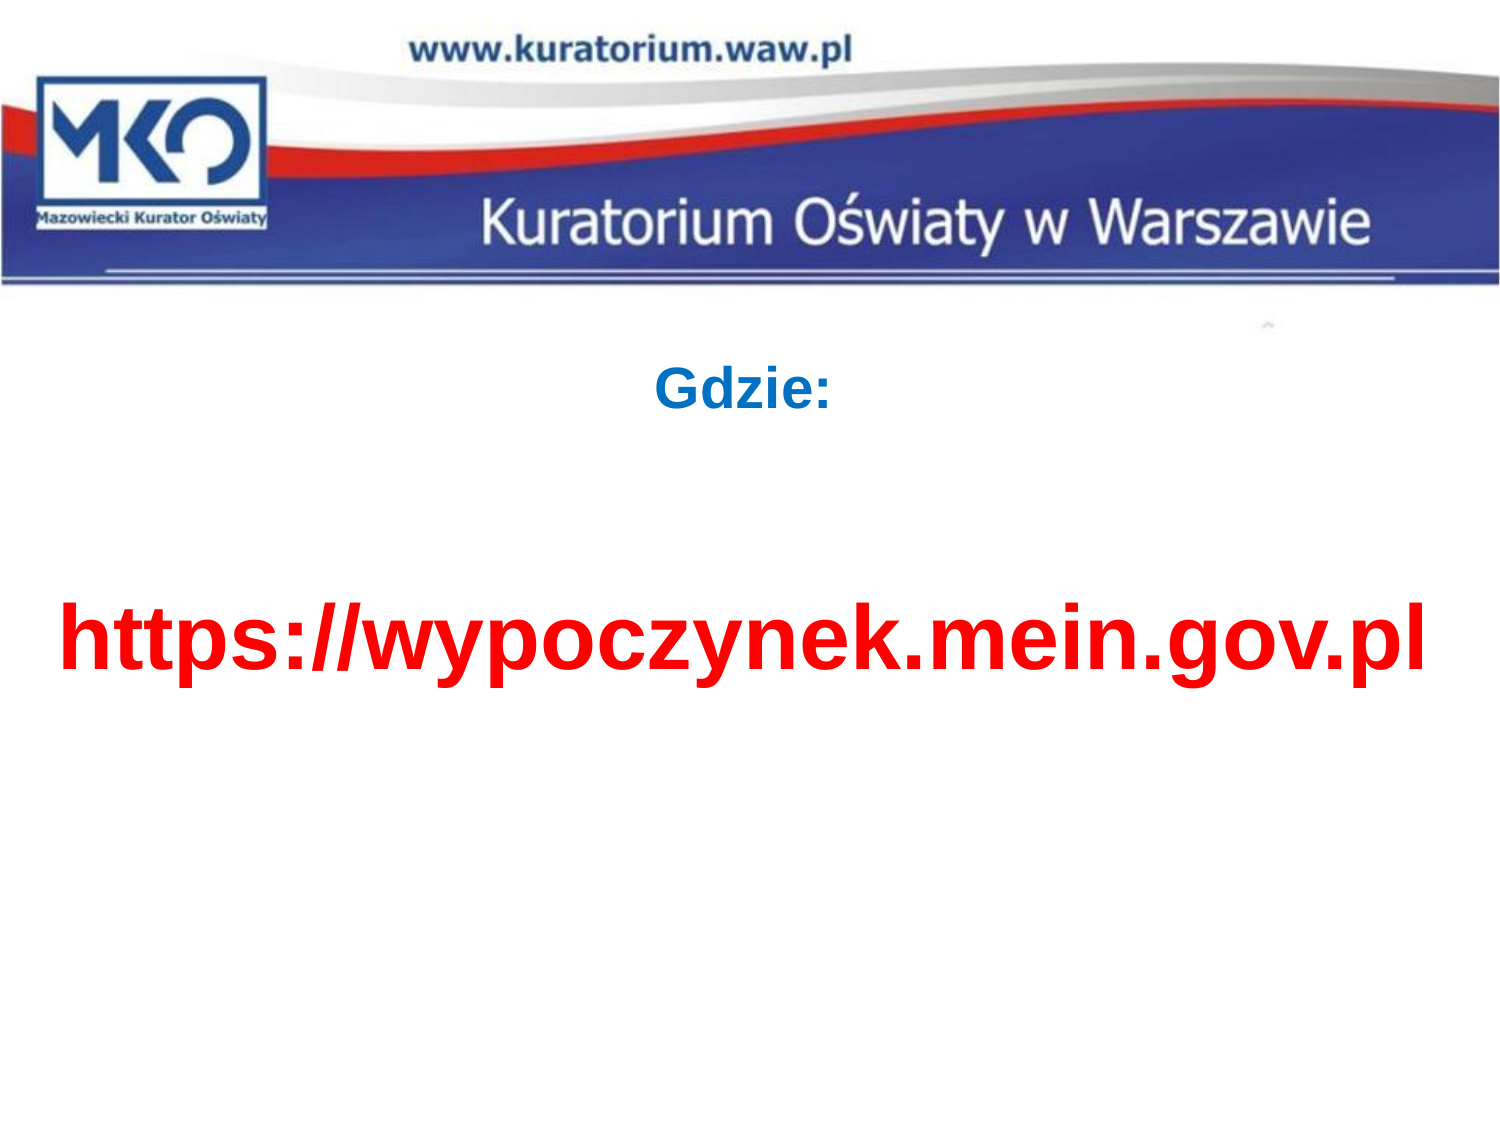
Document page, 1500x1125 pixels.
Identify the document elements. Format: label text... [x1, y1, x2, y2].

picture [0, 0, 1500, 1125]
list Gdzie: https://wypoczynek.mein.gov.pl [29, 234, 1459, 1125]
